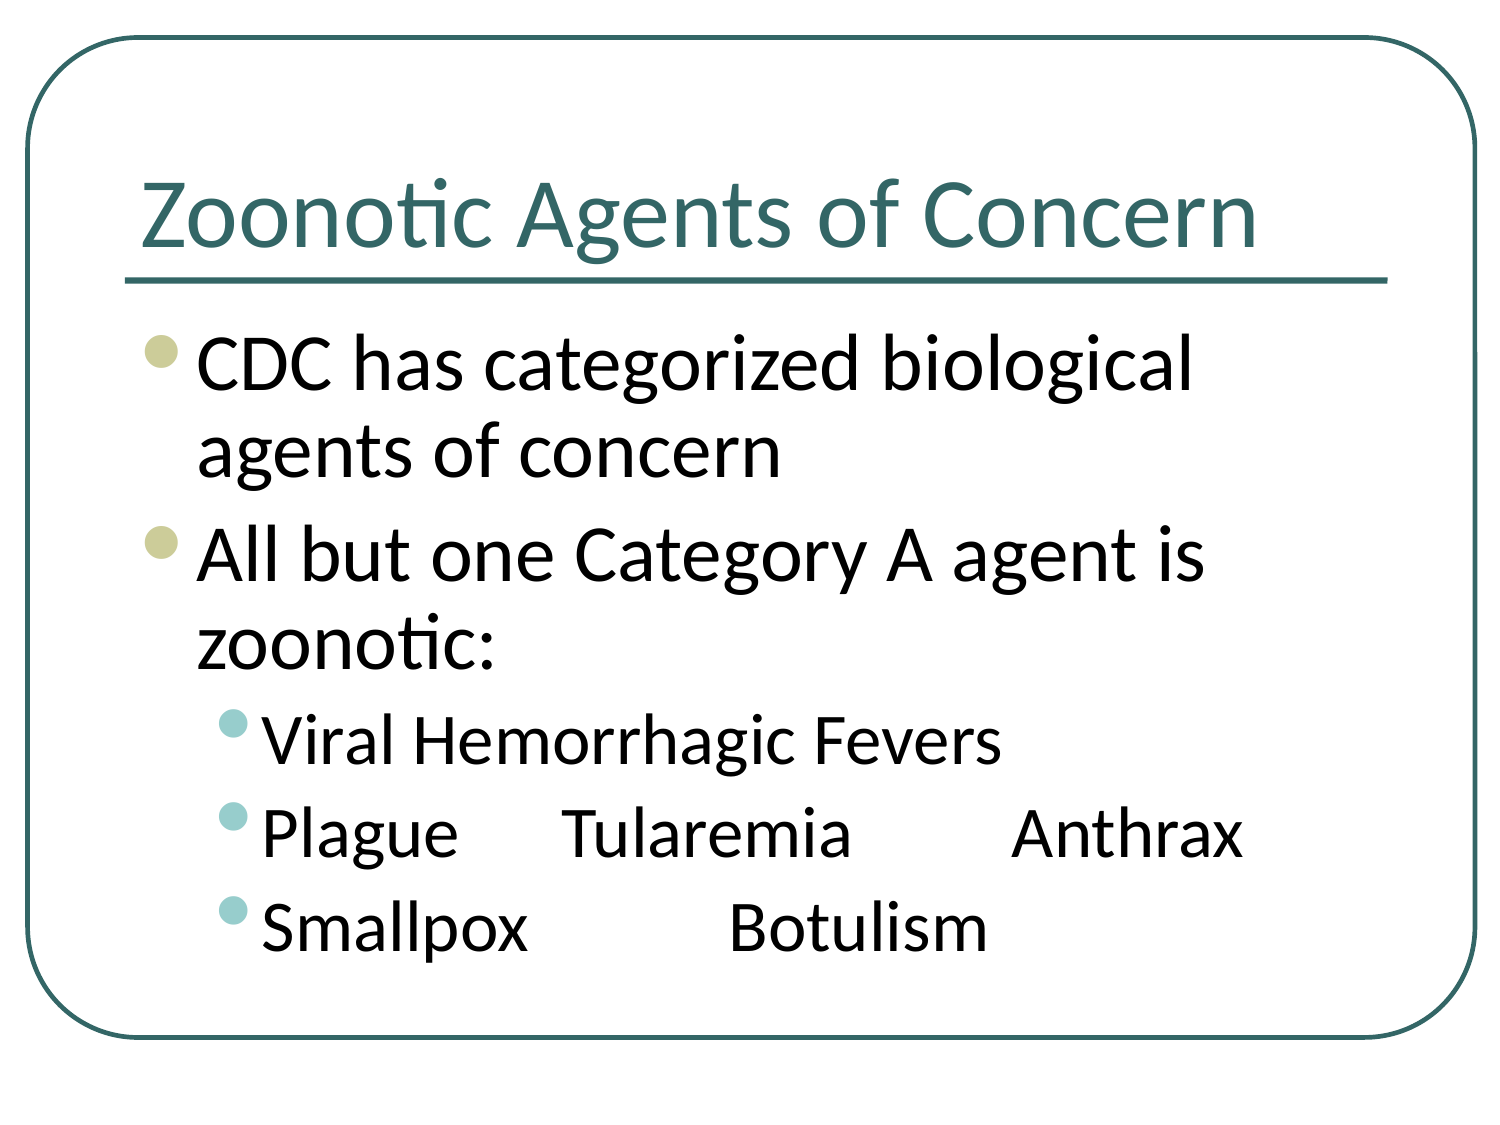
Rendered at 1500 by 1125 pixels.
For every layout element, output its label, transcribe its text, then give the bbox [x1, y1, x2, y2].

title Zoonotic Agents of Concern [124, 87, 1388, 276]
list CDC has categorized biological agents of concern All but one Category A agent is zoonotic: Viral Hemorrhagic Fevers Plague Tularemia Anthrax Smallpox Botulism [124, 312, 1388, 976]
